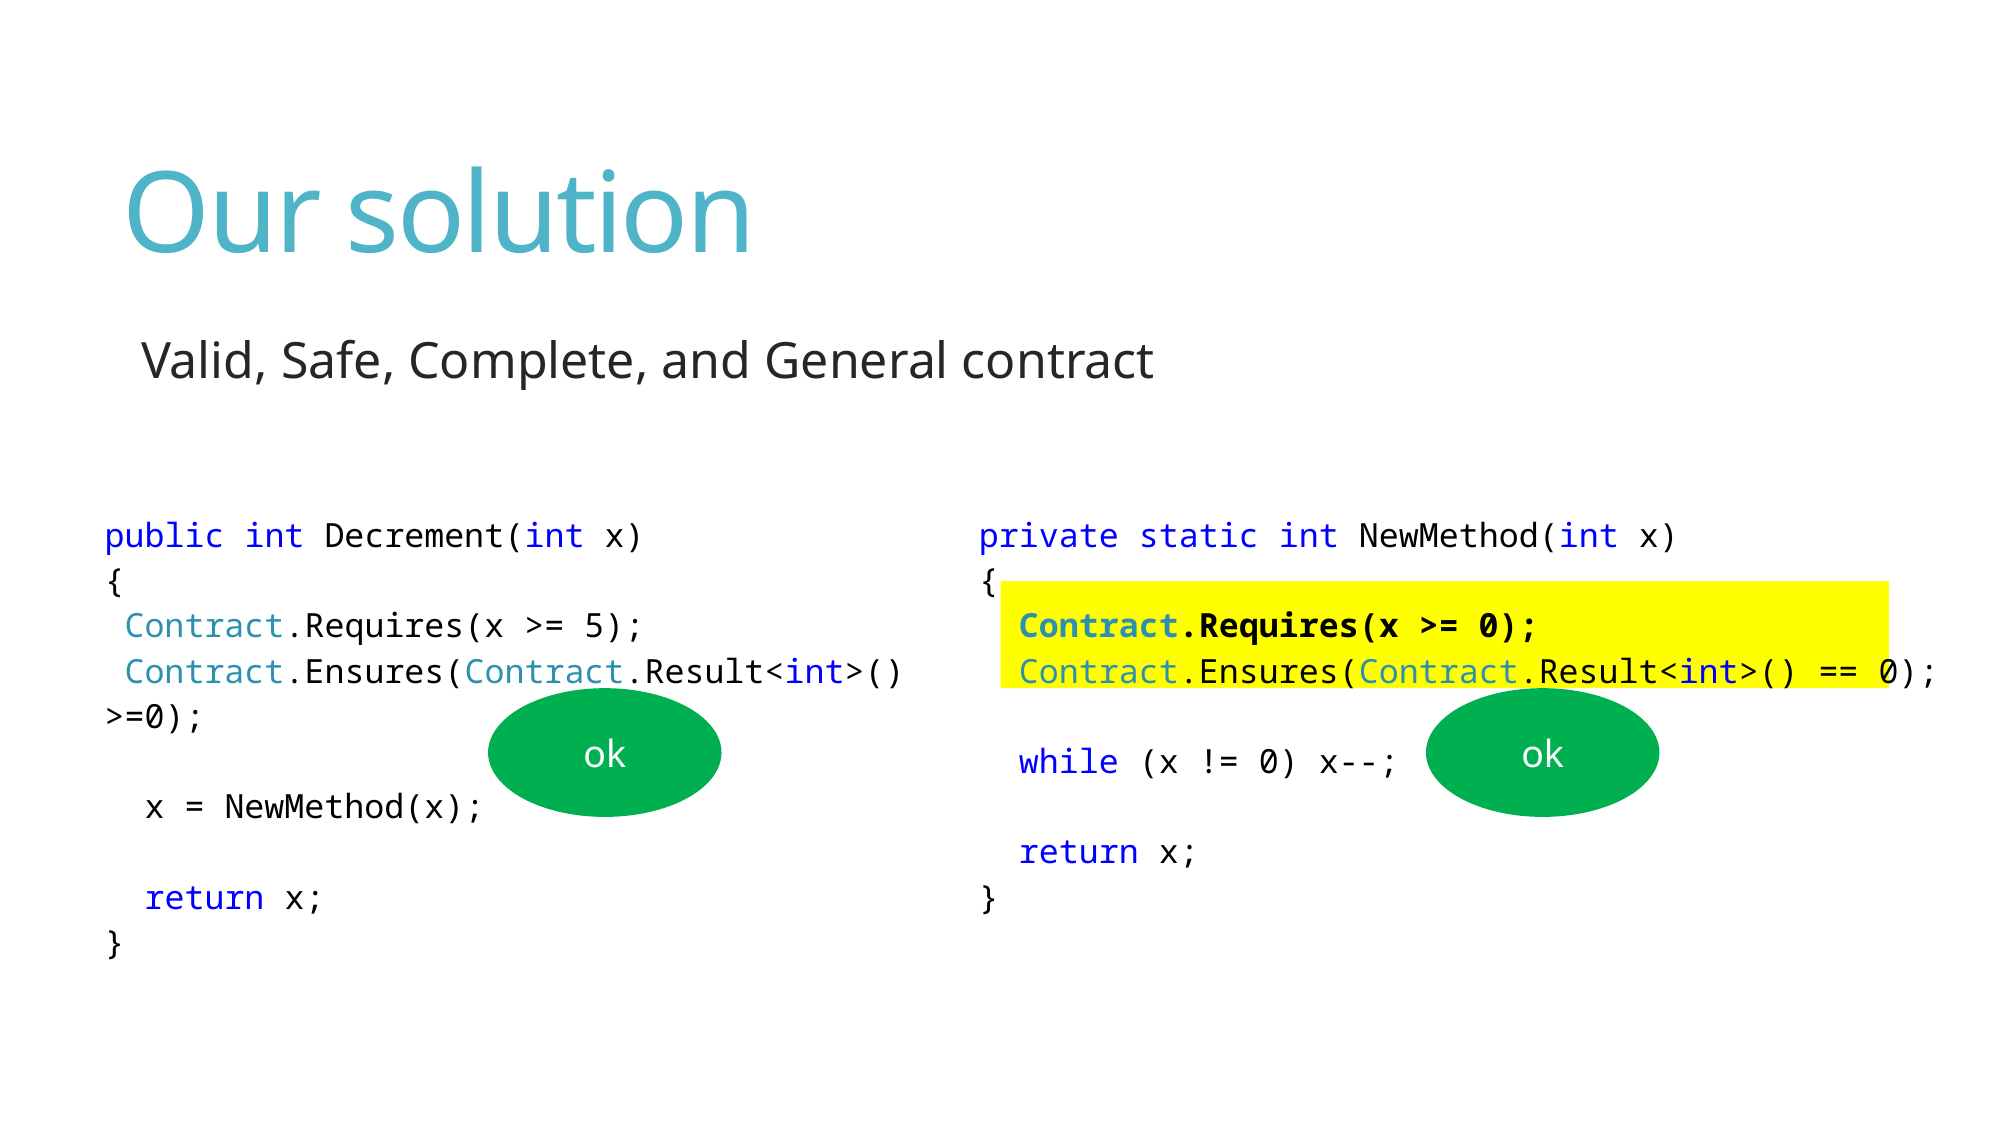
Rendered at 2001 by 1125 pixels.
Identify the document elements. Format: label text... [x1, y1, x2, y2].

table_header public int Decrement(int x) { Contract.Requires(x >= 5); Contract.Ensures(Contract.Result<int>() >=0); x = NewMethod(x); return x; } [90, 504, 964, 972]
table_header private static int NewMethod(int x) { Contract.Requires(x >= 0); Contract.Ensures(Contract.Result<int>() == 0); while (x != 0) x--; return x; } [964, 504, 1956, 972]
title Our solution [107, 81, 1875, 354]
text_box ok [487, 687, 723, 818]
list Valid, Safe, Complete, and General contract [111, 329, 1876, 504]
text_box ok [1425, 687, 1661, 818]
